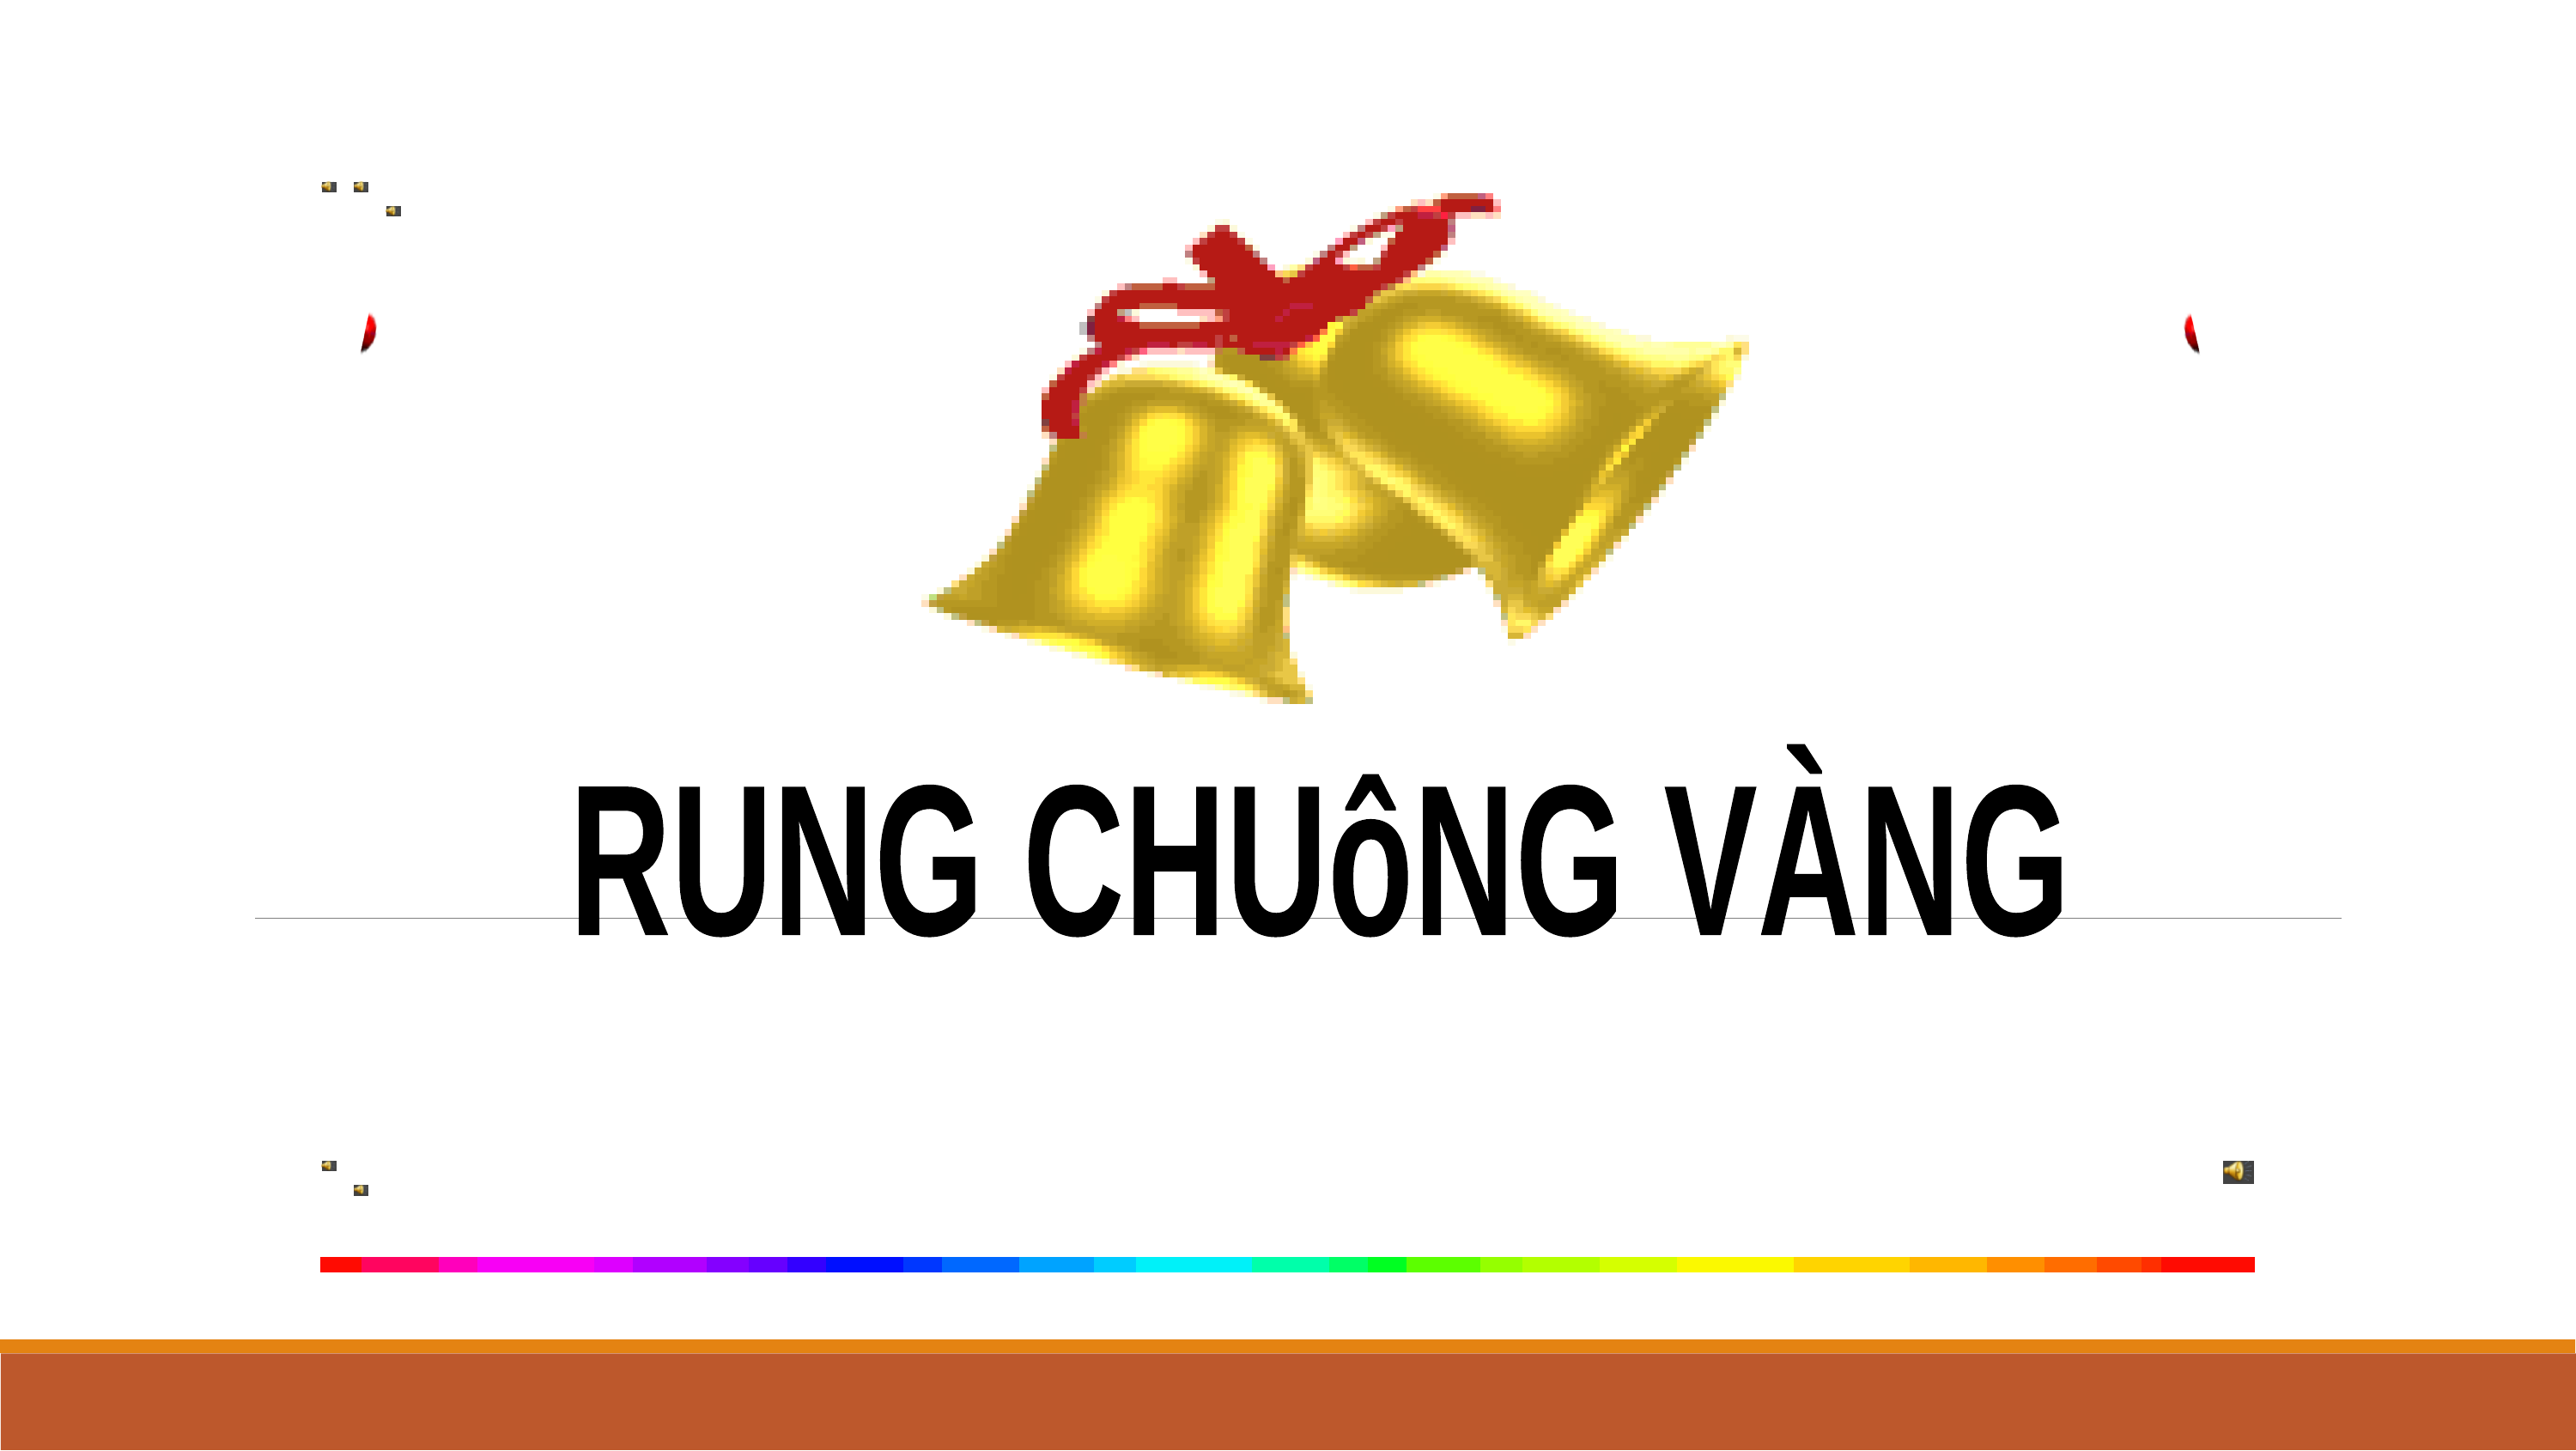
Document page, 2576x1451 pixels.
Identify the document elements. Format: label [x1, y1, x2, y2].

picture [2221, 1159, 2256, 1185]
picture [320, 1256, 1093, 1272]
picture [356, 155, 2203, 801]
picture [320, 180, 338, 194]
picture [320, 1159, 338, 1173]
picture [385, 204, 403, 218]
picture [352, 1183, 370, 1197]
picture [352, 180, 370, 194]
picture [1137, 1256, 2256, 1272]
